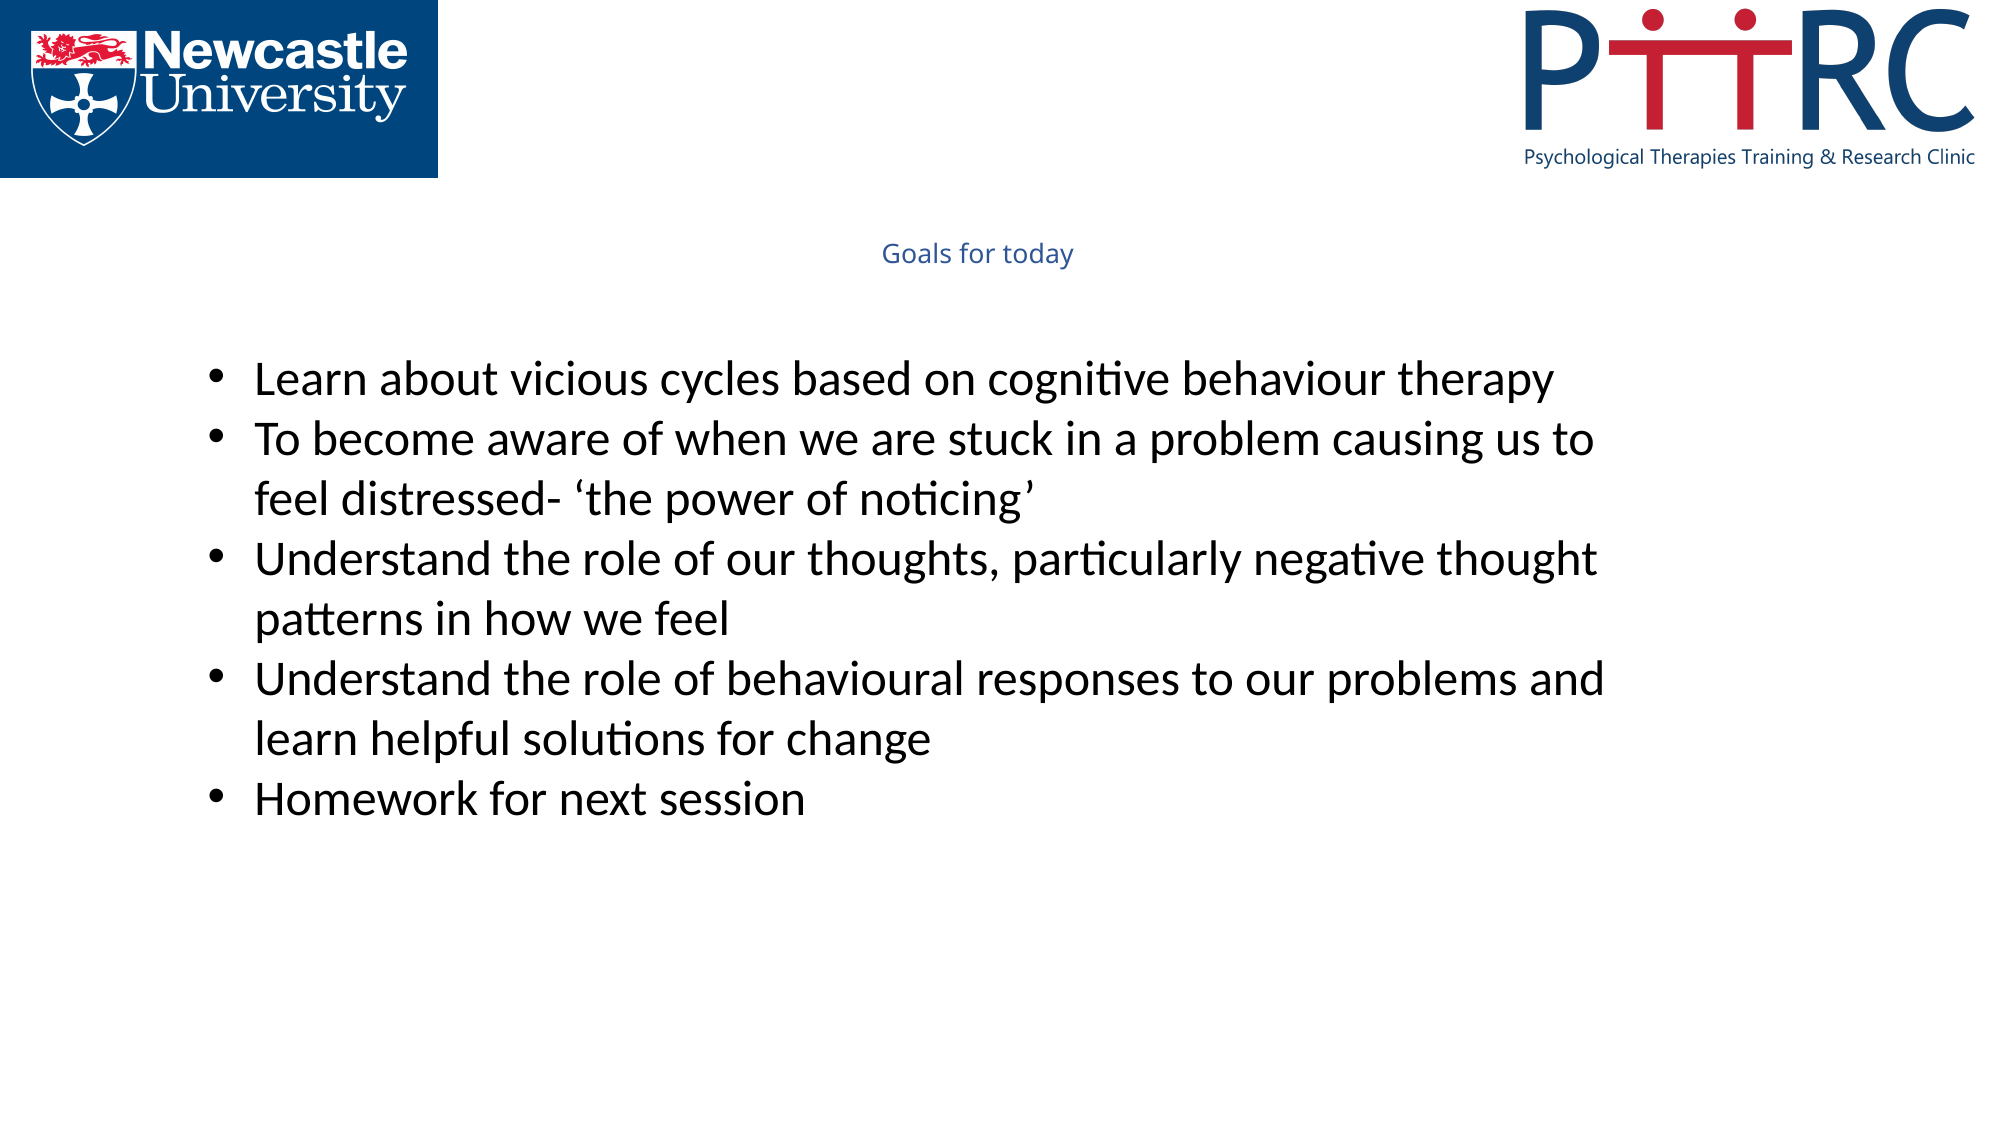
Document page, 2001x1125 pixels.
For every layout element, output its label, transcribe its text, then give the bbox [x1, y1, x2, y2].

text_box Learn about vicious cycles based on cognitive behaviour therapy To become aware of when we are stuck in a problem causing us to feel distressed- ‘the power of noticing’ Understand the role of our thoughts, particularly negative thought patterns in how we feel Understand the role of behavioural responses to our problems and learn helpful solutions for change Homework for next session [192, 337, 1657, 893]
title Goals for today [373, 232, 1582, 277]
picture [0, 0, 438, 178]
picture [1518, 6, 1982, 171]
